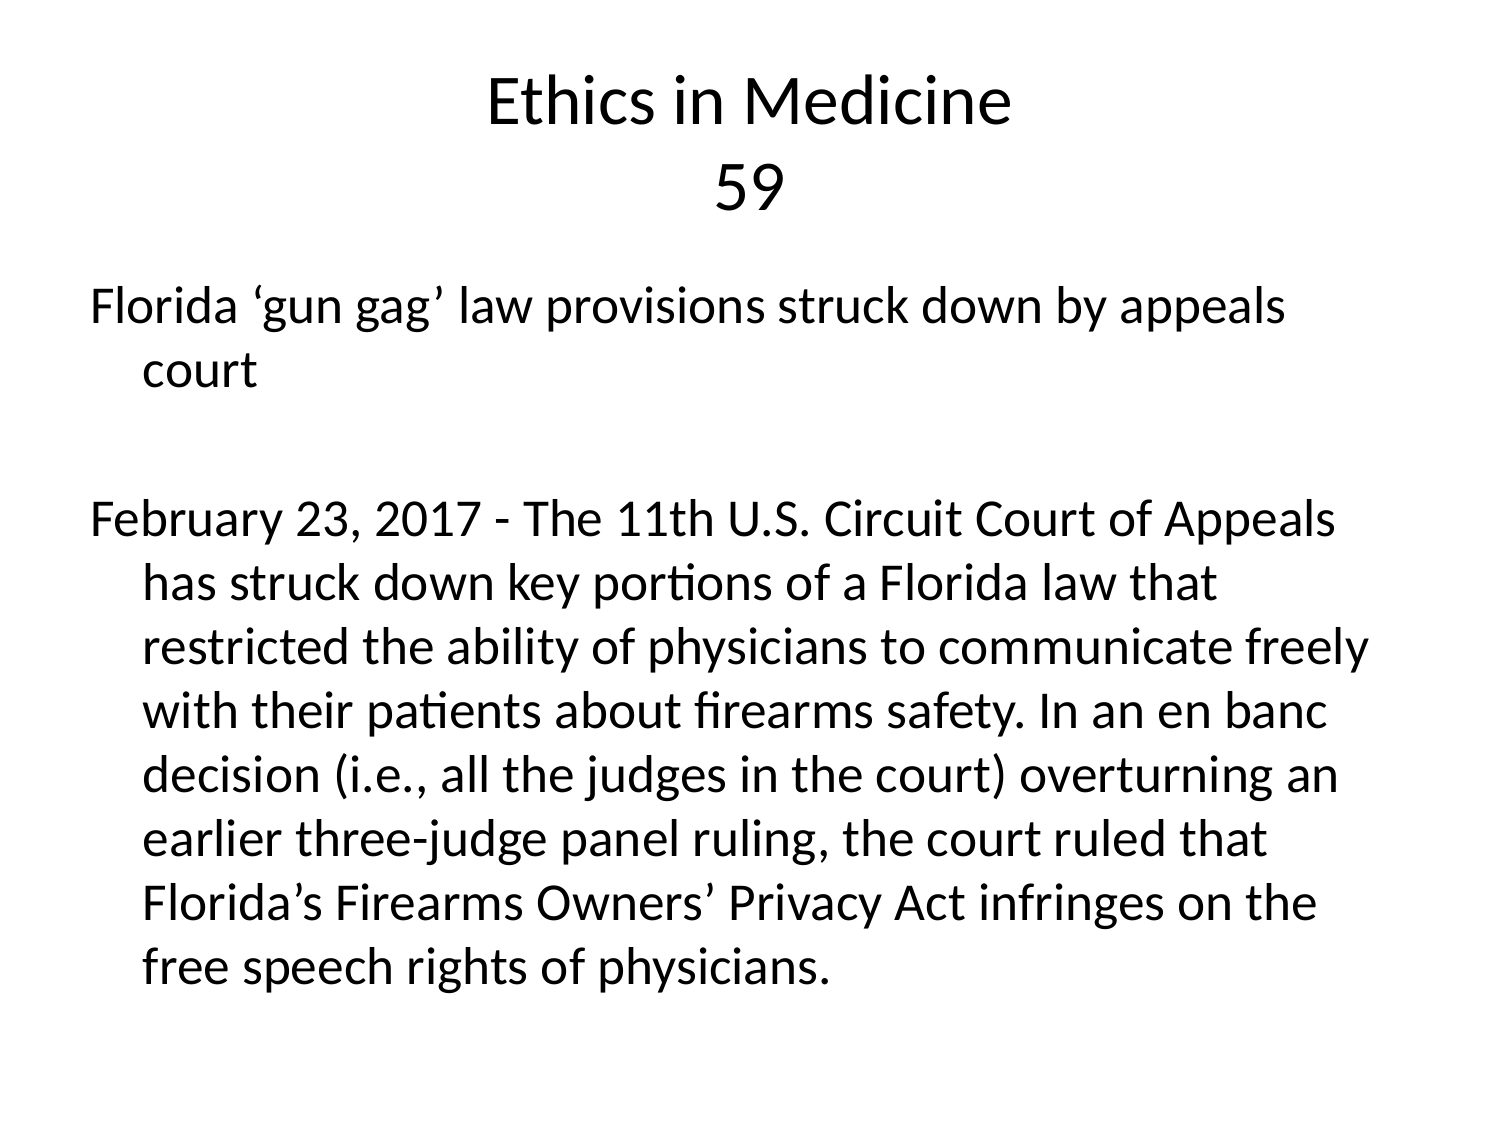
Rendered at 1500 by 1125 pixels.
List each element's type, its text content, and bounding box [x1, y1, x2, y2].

title Ethics in Medicine 59 [75, 45, 1425, 233]
list Florida ‘gun gag’ law provisions struck down by appeals court February 23, 2017 - The 11th U.S. Circuit Court of Appeals has struck down key portions of a Florida law that restricted the ability of physicians to communicate freely with their patients about firearms safety. In an en banc decision (i.e., all the judges in the court) overturning an earlier three-judge panel ruling, the court ruled that Florida’s Firearms Owners’ Privacy Act infringes on the free speech rights of physicians. [75, 262, 1425, 1005]
